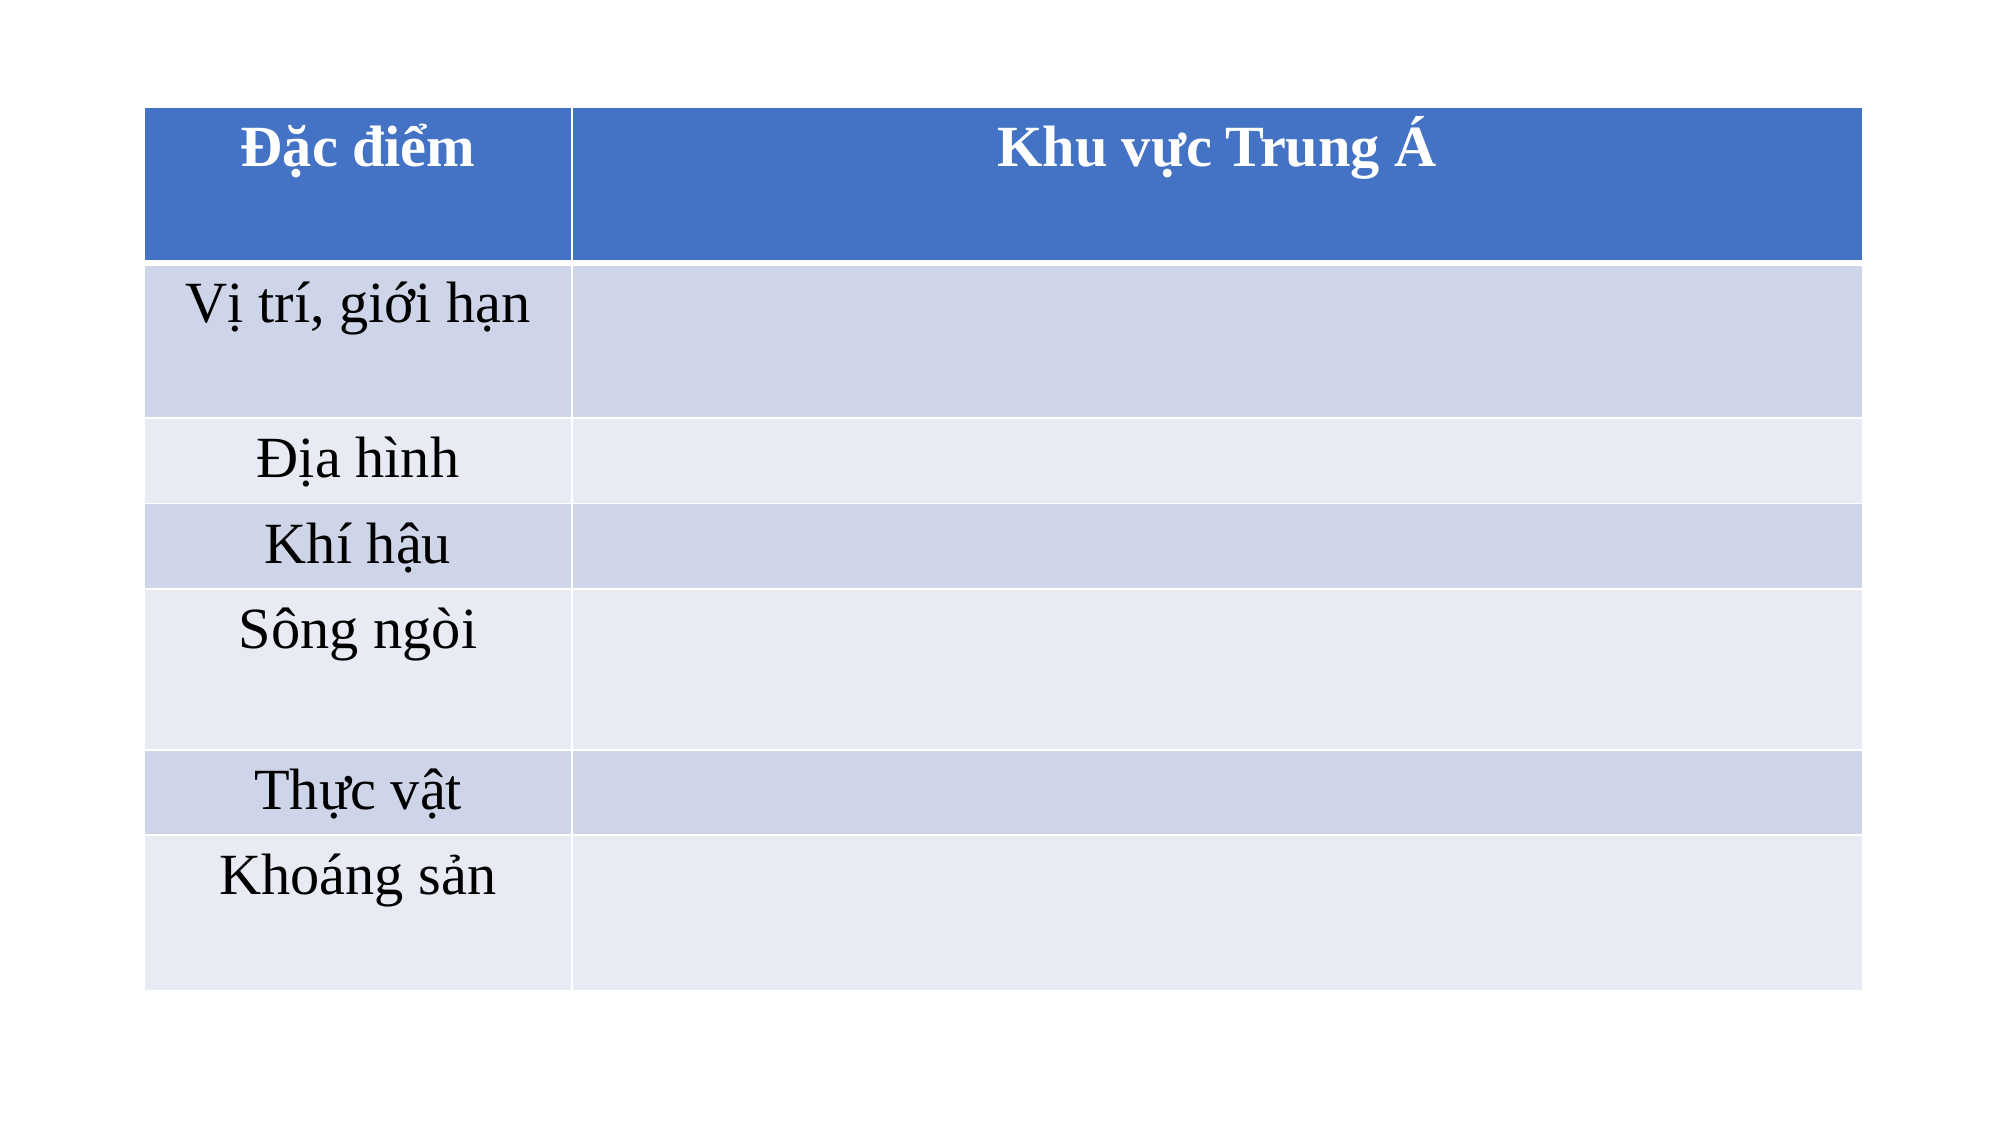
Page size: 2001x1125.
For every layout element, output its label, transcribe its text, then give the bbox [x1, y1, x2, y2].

table_cell Địa hình [145, 419, 571, 503]
table_cell [573, 836, 1862, 990]
table_cell Khí hậu [145, 504, 571, 588]
table_cell [573, 419, 1862, 503]
table_cell Sông ngòi [145, 590, 571, 749]
table_cell [573, 266, 1862, 417]
table_cell Vị trí, giới hạn [145, 266, 571, 417]
table_header Đặc điểm [145, 108, 571, 260]
table_cell Thực vật [145, 751, 571, 834]
table_cell [573, 751, 1862, 834]
table_cell Khoáng sản [145, 836, 571, 990]
table_cell [573, 504, 1862, 588]
table_cell [573, 590, 1862, 749]
table_header Khu vực Trung Á [573, 108, 1862, 260]
